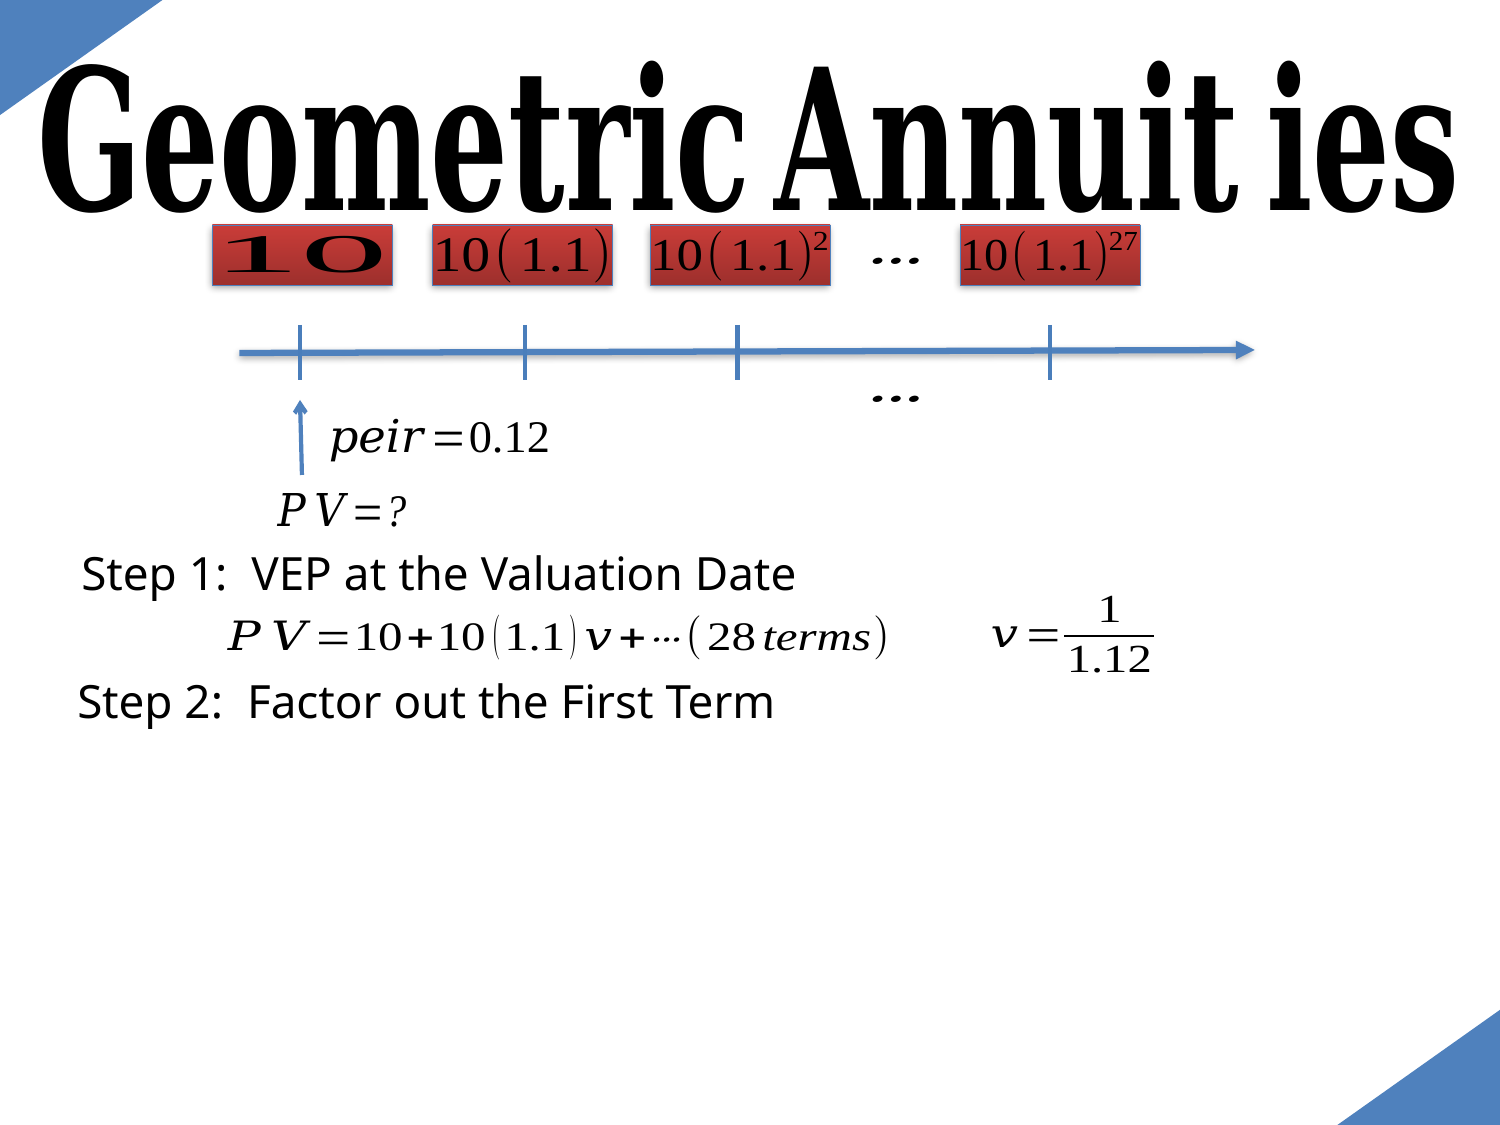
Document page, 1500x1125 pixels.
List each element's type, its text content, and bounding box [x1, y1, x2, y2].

text_box Step 1: VEP at the Valuation Date [29, 537, 1342, 610]
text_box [239, 349, 295, 354]
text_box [529, 349, 733, 354]
text_box Step 2: Factor out the First Term [24, 665, 1338, 738]
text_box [741, 349, 1045, 354]
text_box [45, 245, 1388, 1062]
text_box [304, 349, 520, 354]
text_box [1054, 349, 1255, 354]
text_box [317, 106, 1500, 294]
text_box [299, 399, 303, 476]
